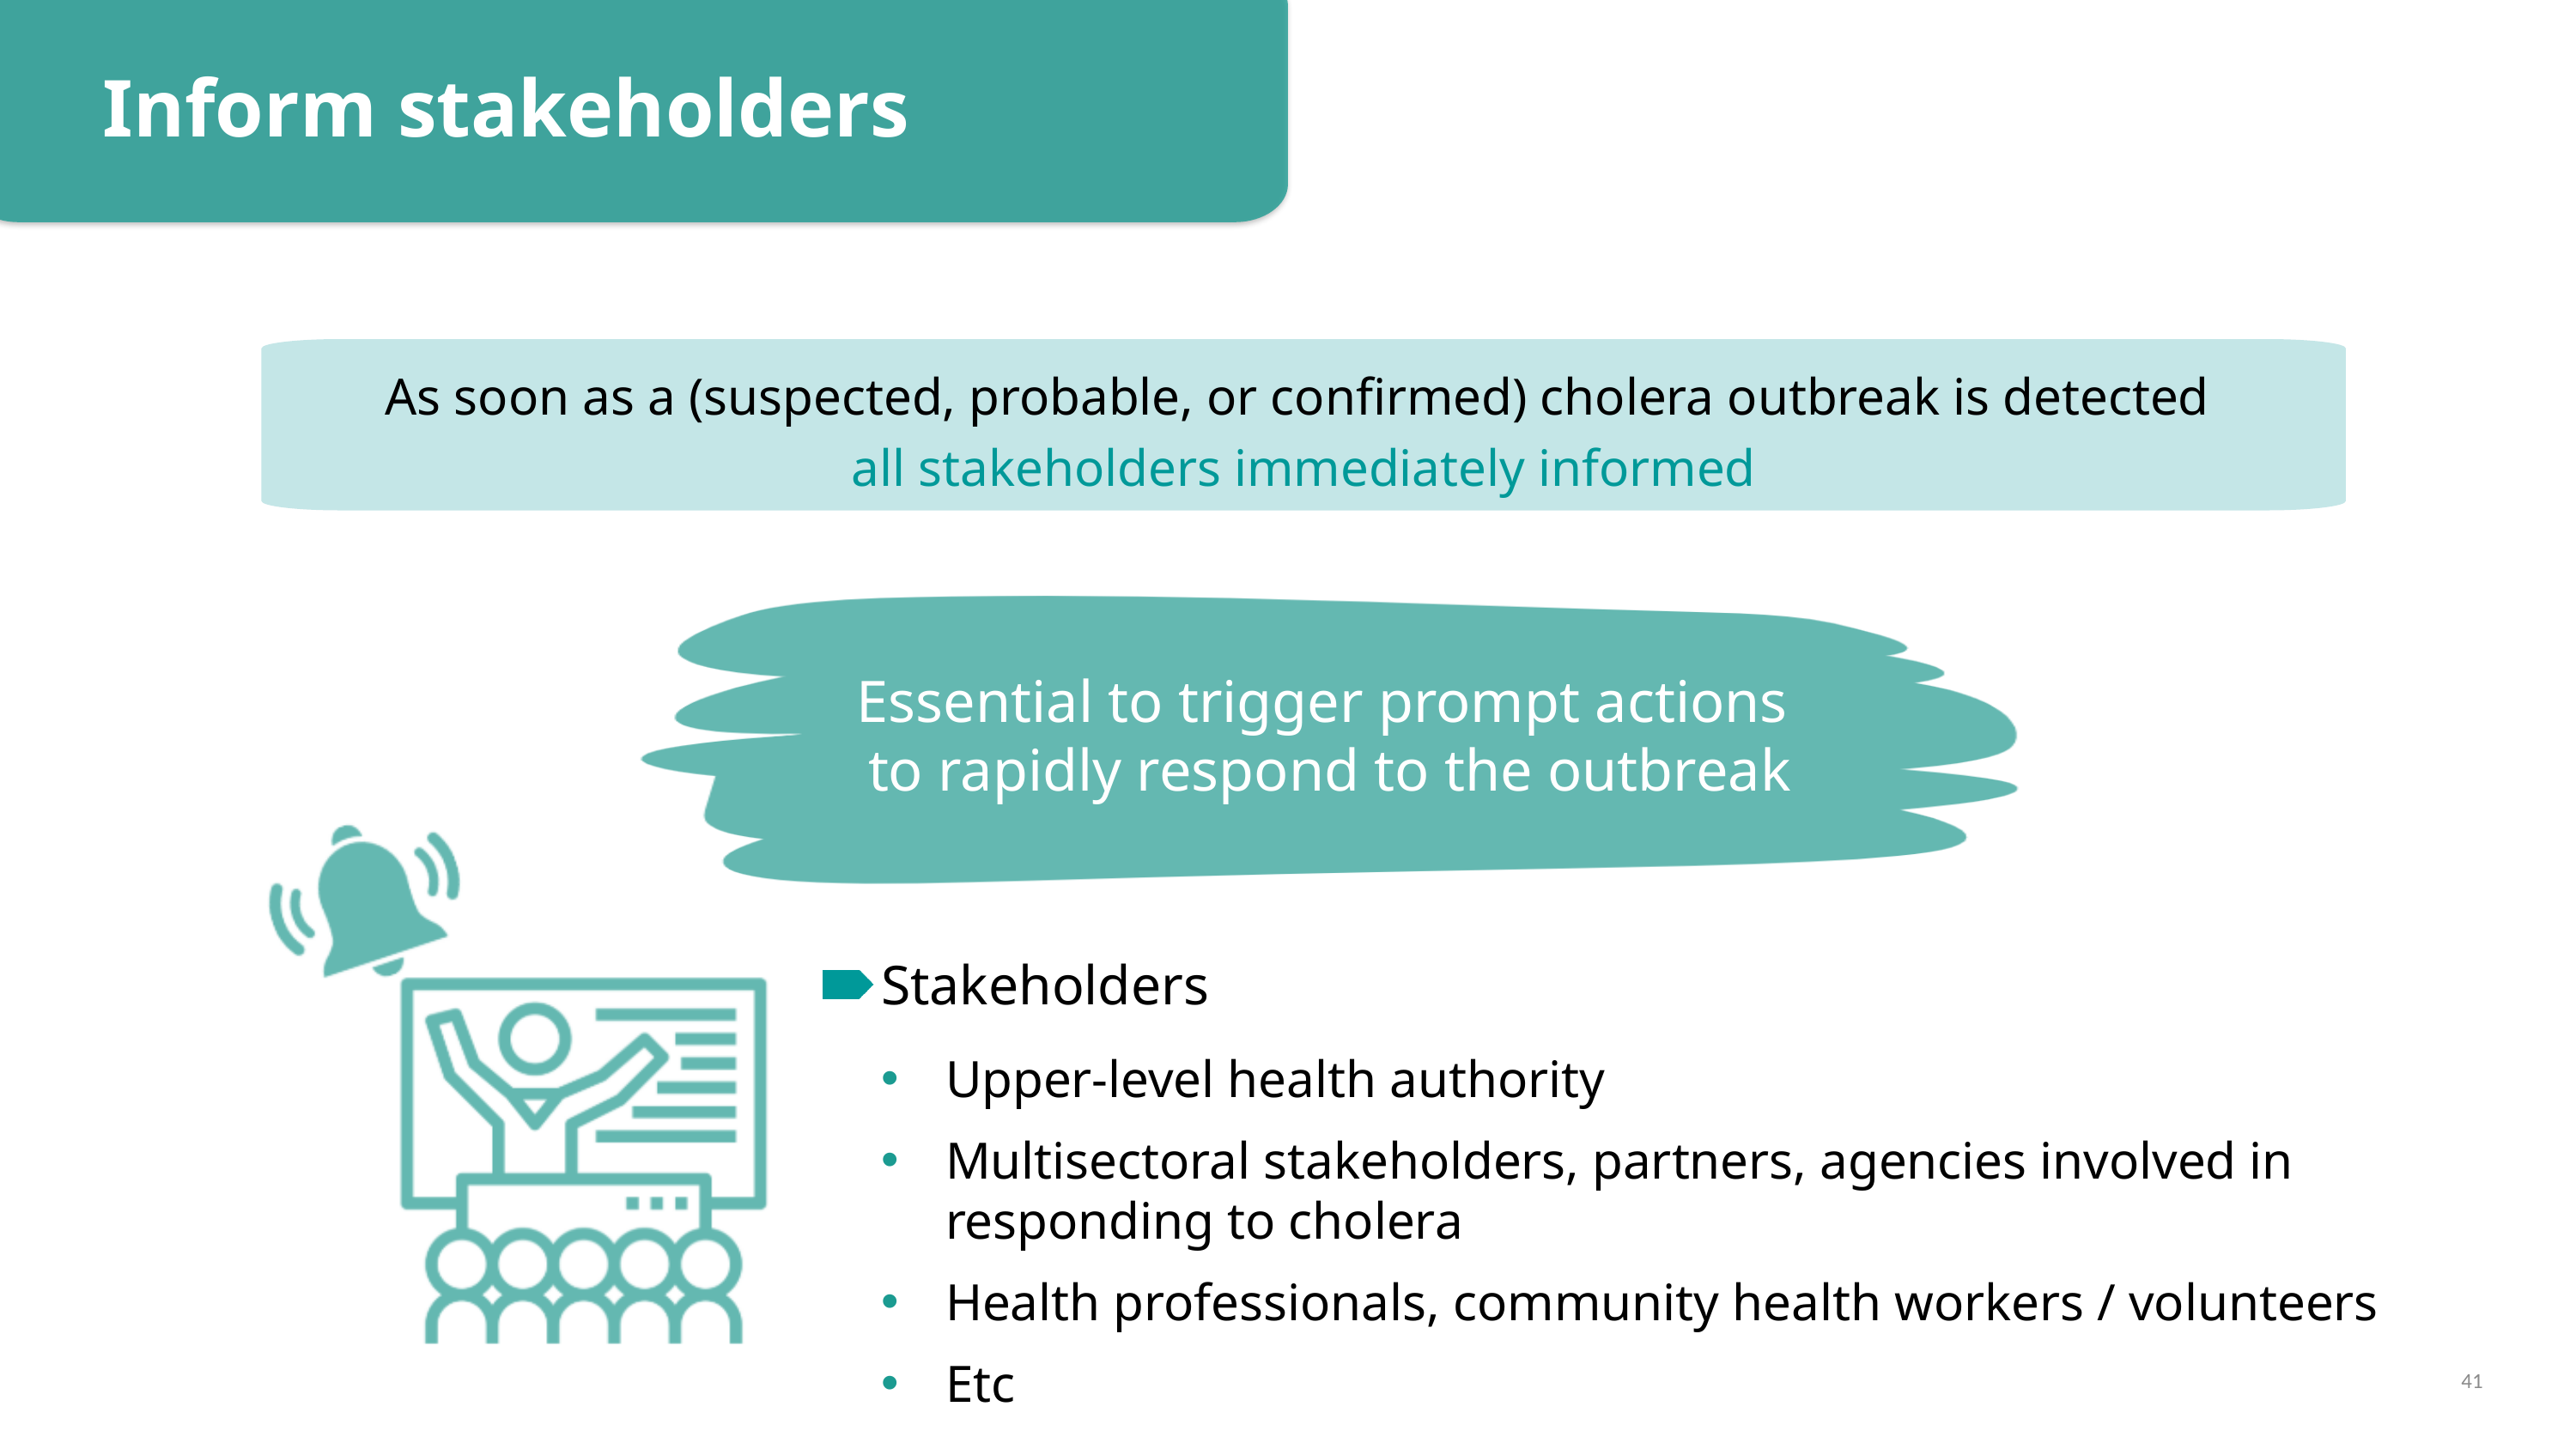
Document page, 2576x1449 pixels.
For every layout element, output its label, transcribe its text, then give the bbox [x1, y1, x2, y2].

slide_number 41 [2195, 1354, 2496, 1406]
picture [817, 964, 877, 1003]
text_box As soon as a (suspected, probable, or confirmed) cholera outbreak is detected all stakeholders immediately informed [261, 358, 2346, 503]
text_box [0, 0, 1288, 222]
text_box Stakeholders Upper-level health authority Multisectoral stakeholders, partners, agencies involved in responding to cholera Health professionals, community health workers / volunteers Etc [804, 944, 2415, 1419]
picture [214, 791, 805, 1380]
text_box [261, 339, 2346, 358]
text_box Inform stakeholders [89, 73, 1756, 159]
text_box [623, 592, 2038, 891]
text_box [263, 503, 2344, 511]
